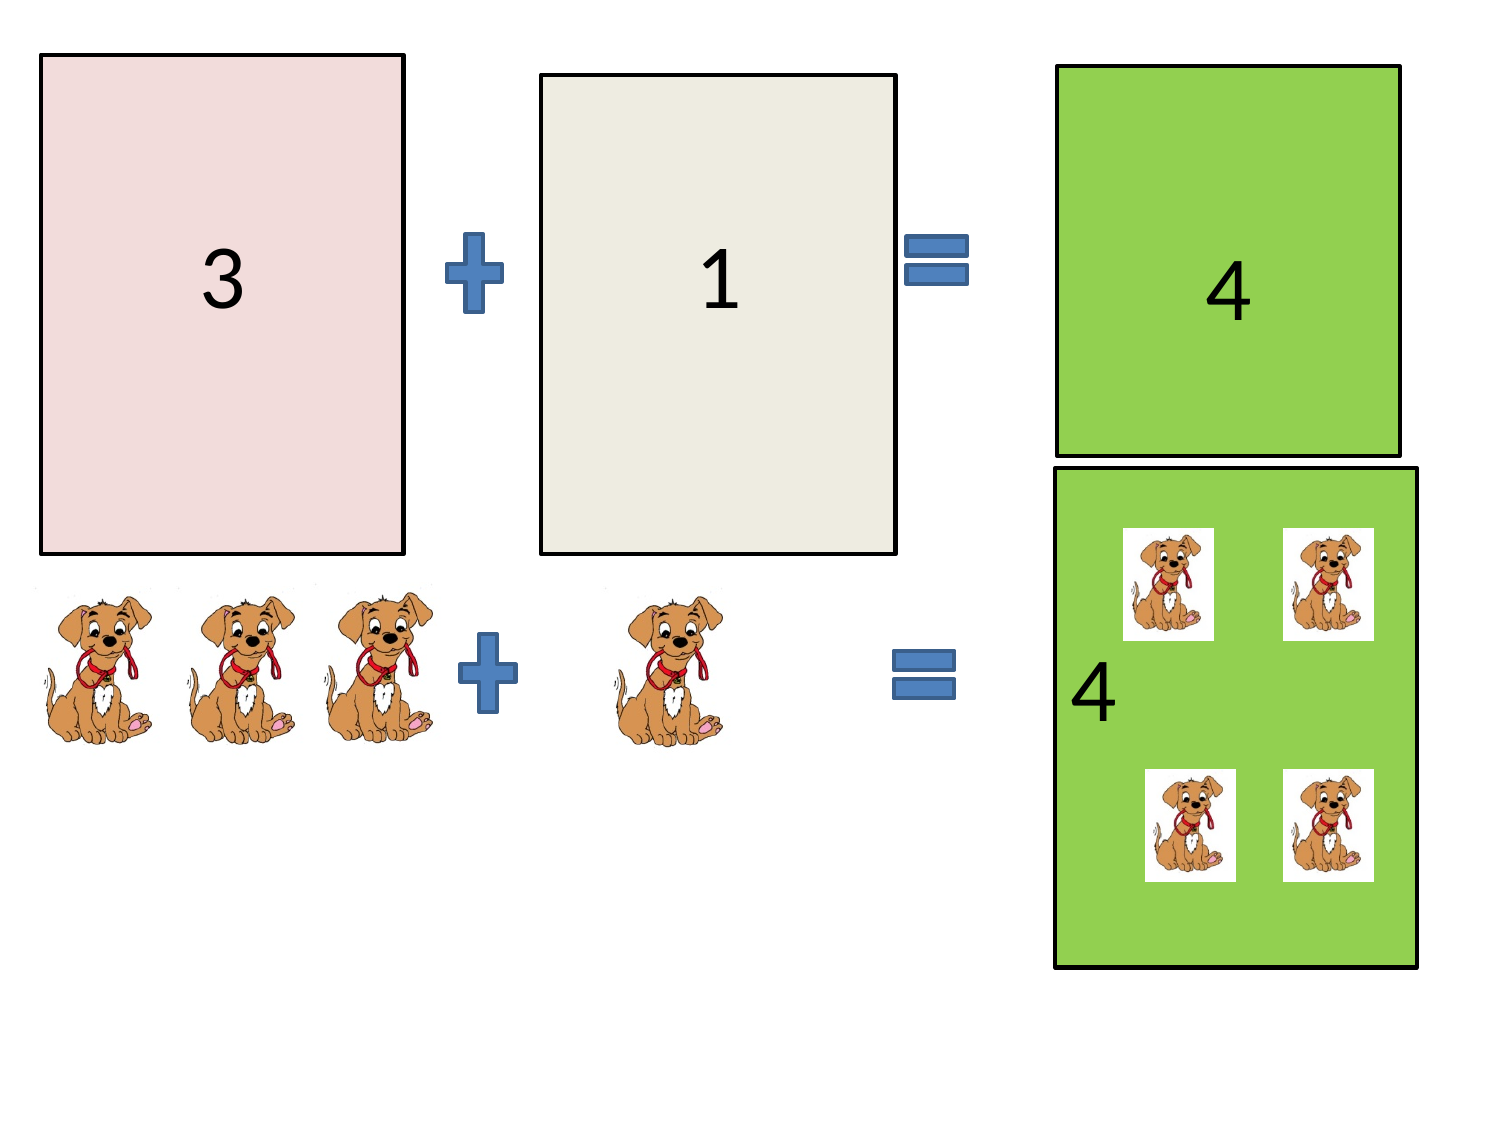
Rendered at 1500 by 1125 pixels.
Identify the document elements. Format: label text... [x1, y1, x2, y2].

picture [173, 582, 454, 761]
text_box 1 [539, 73, 898, 556]
text_box 4 [1053, 466, 1419, 970]
text_box 4 [1055, 64, 1402, 458]
picture [1282, 769, 1374, 882]
text_box [445, 232, 504, 314]
text_box [892, 677, 956, 700]
picture [1123, 528, 1214, 641]
picture [1282, 528, 1374, 641]
text_box 3 [39, 53, 406, 556]
picture [1145, 769, 1237, 882]
text_box [904, 234, 969, 258]
text_box [892, 649, 956, 672]
text_box [904, 263, 969, 286]
picture [30, 585, 172, 761]
text_box [458, 632, 518, 714]
picture [600, 586, 744, 763]
